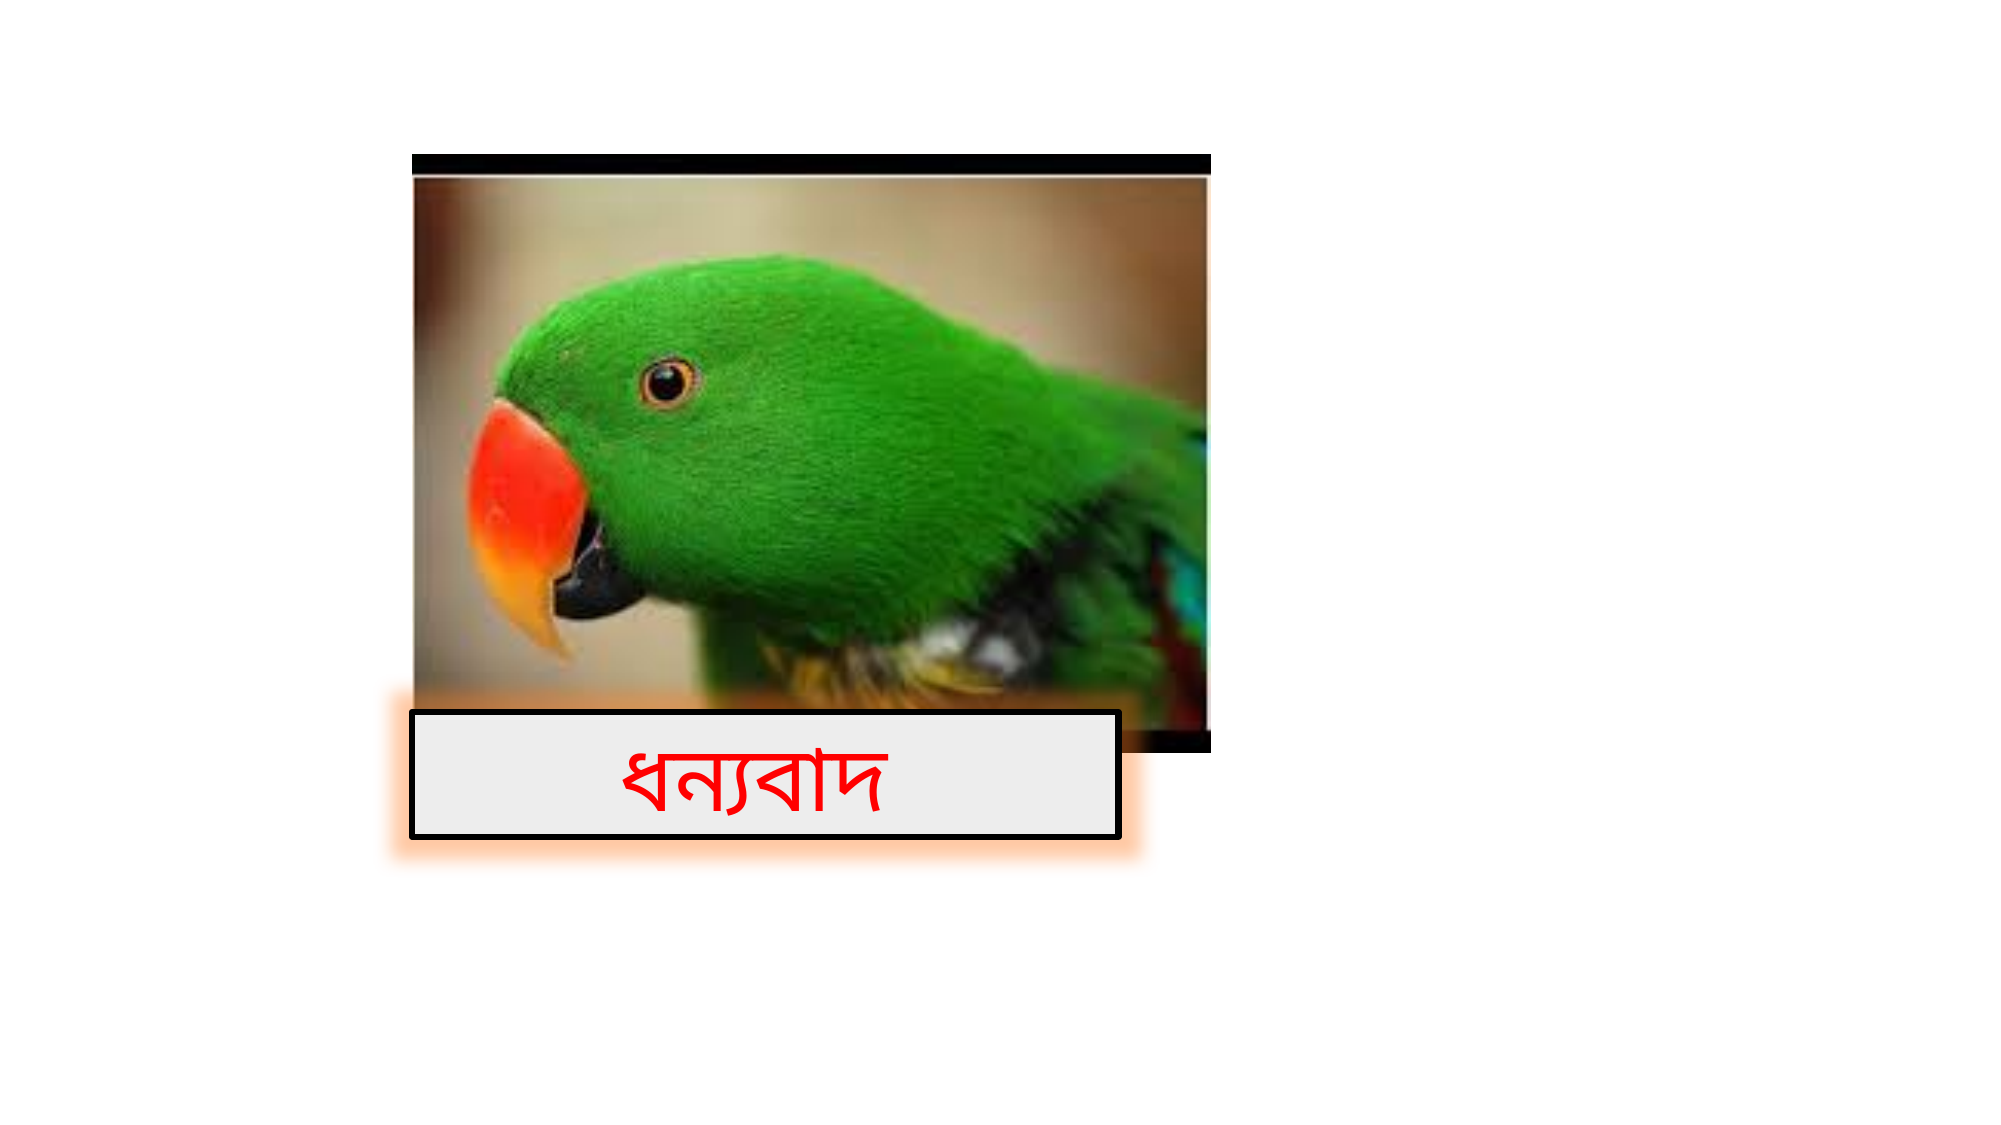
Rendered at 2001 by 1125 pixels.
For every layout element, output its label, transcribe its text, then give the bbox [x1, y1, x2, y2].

text_box ধন্যবাদ [411, 753, 1119, 837]
picture [411, 154, 1211, 753]
